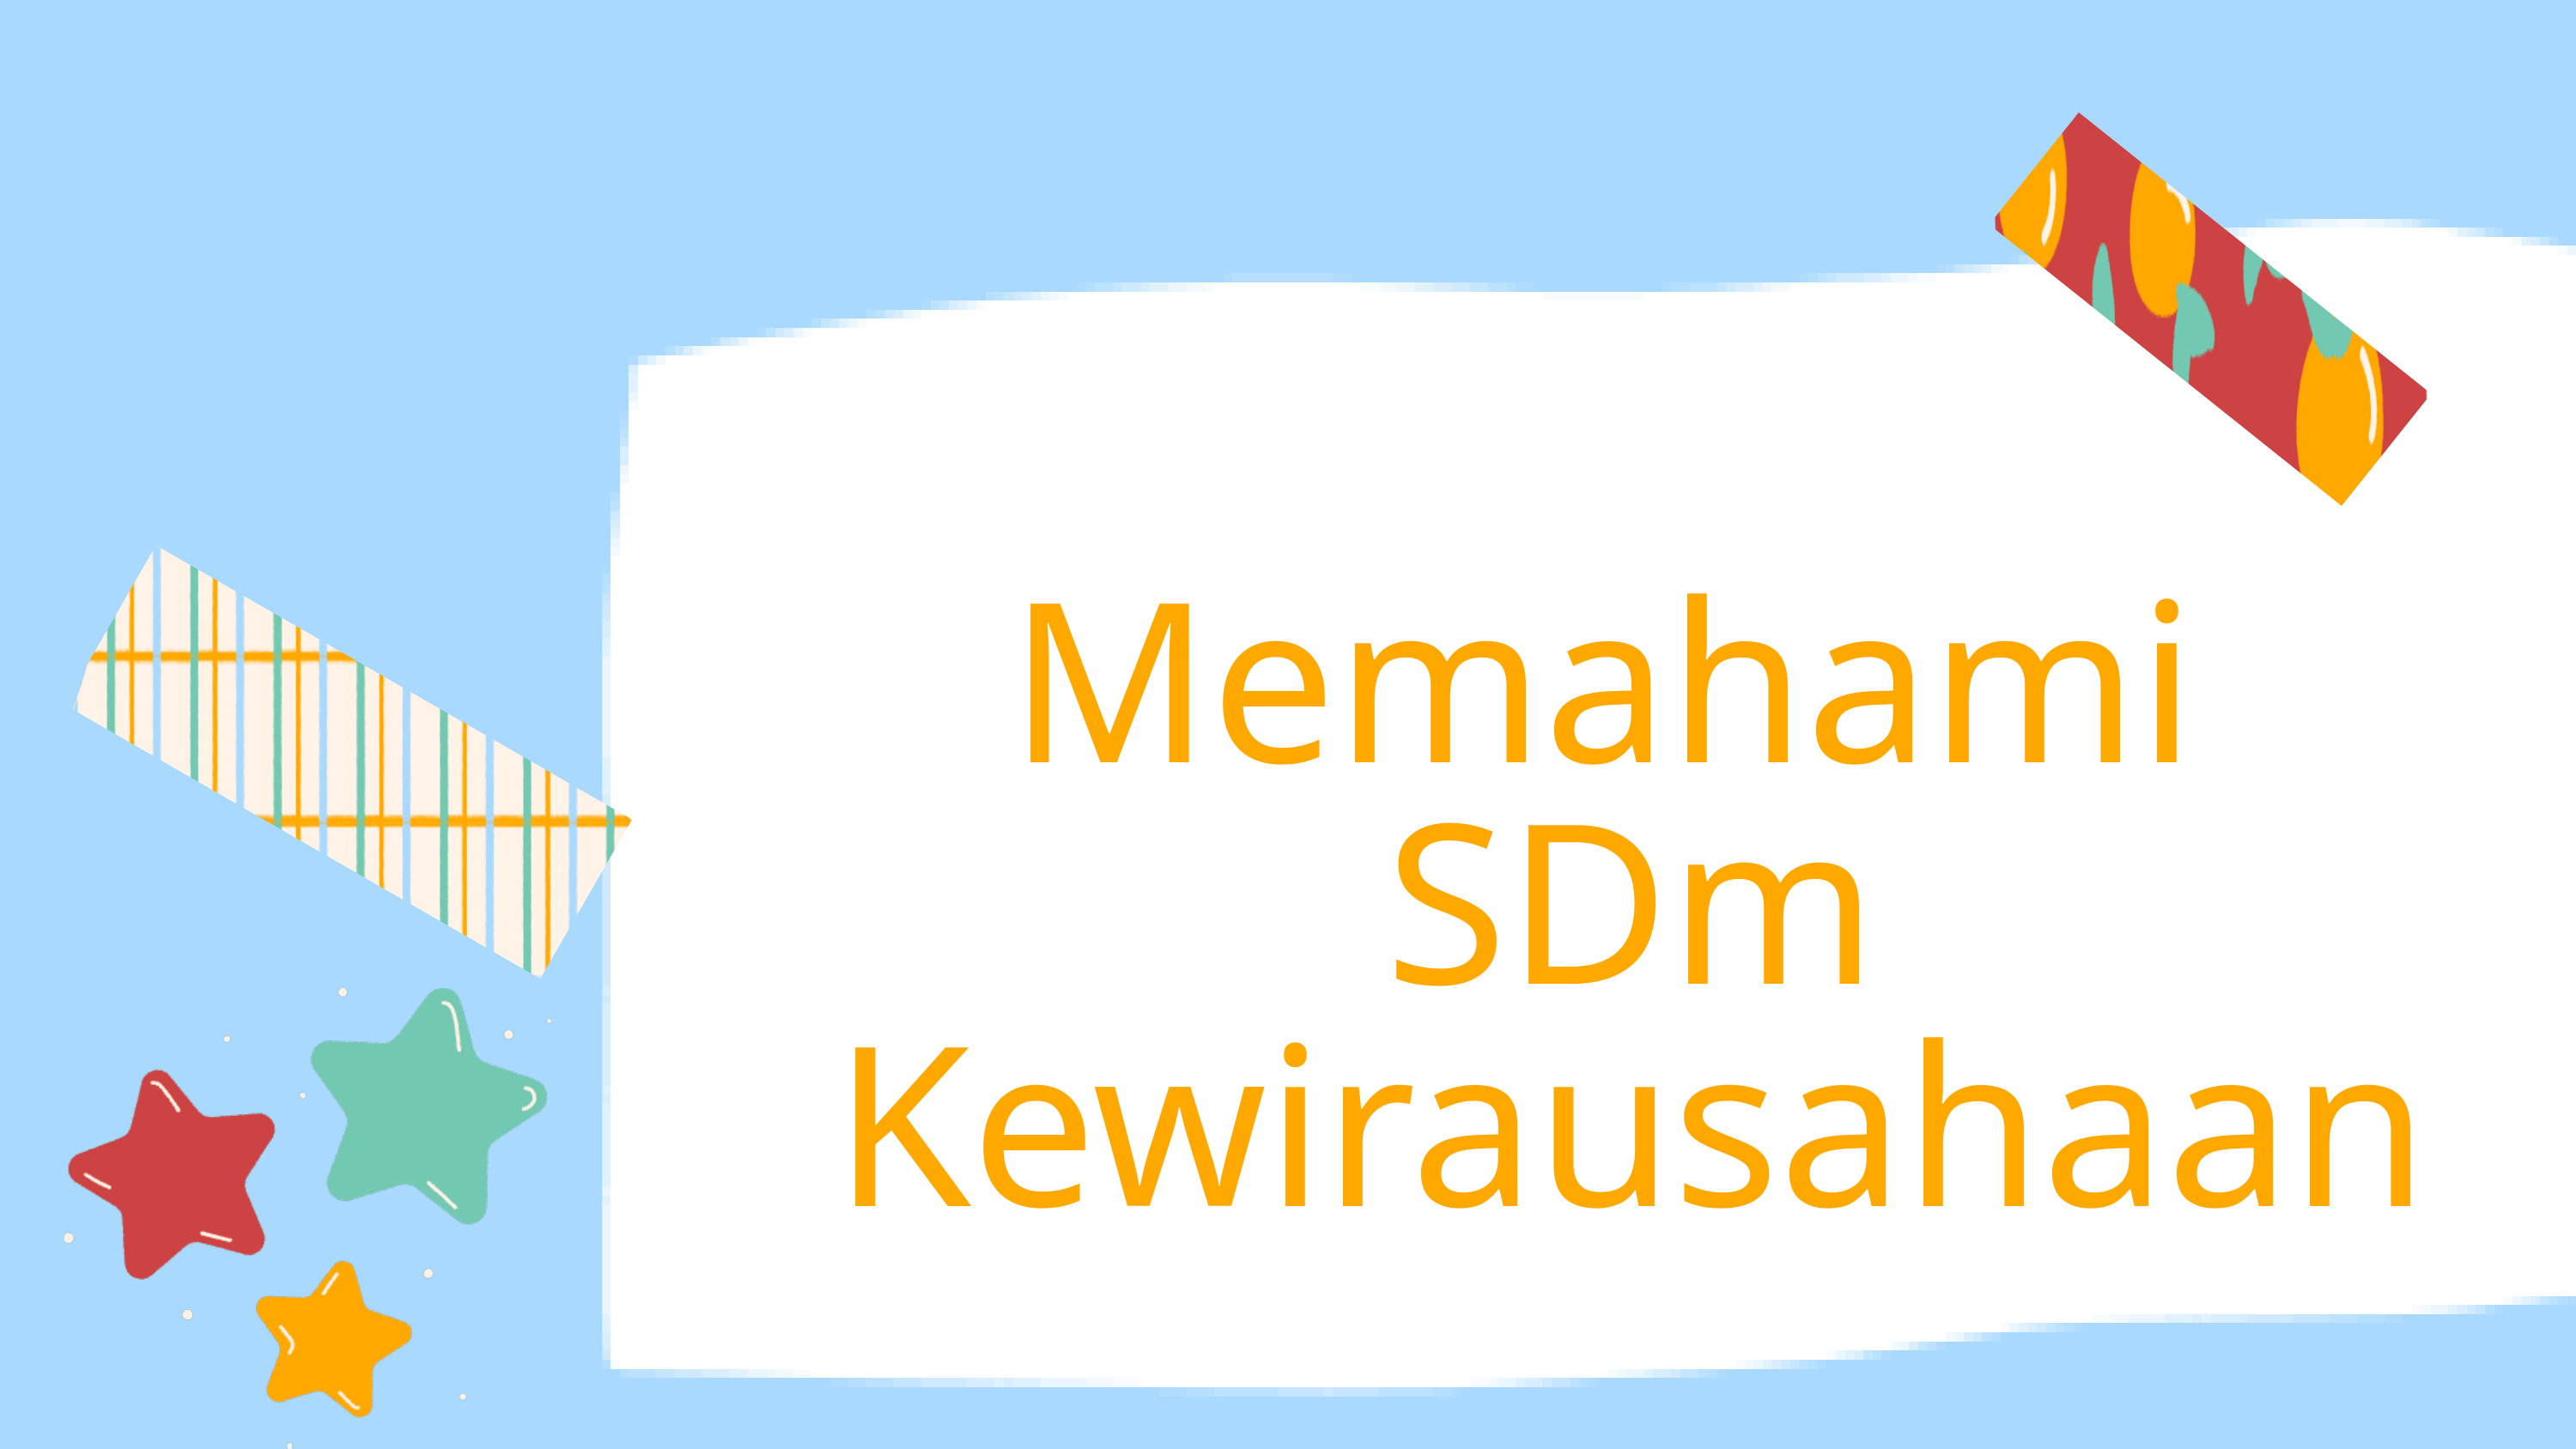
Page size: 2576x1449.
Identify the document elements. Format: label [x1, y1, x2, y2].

text_box [602, 219, 2576, 1397]
text_box [64, 988, 552, 1449]
text_box [769, 561, 2494, 1397]
text_box [1989, 112, 2432, 506]
text_box [64, 545, 633, 979]
